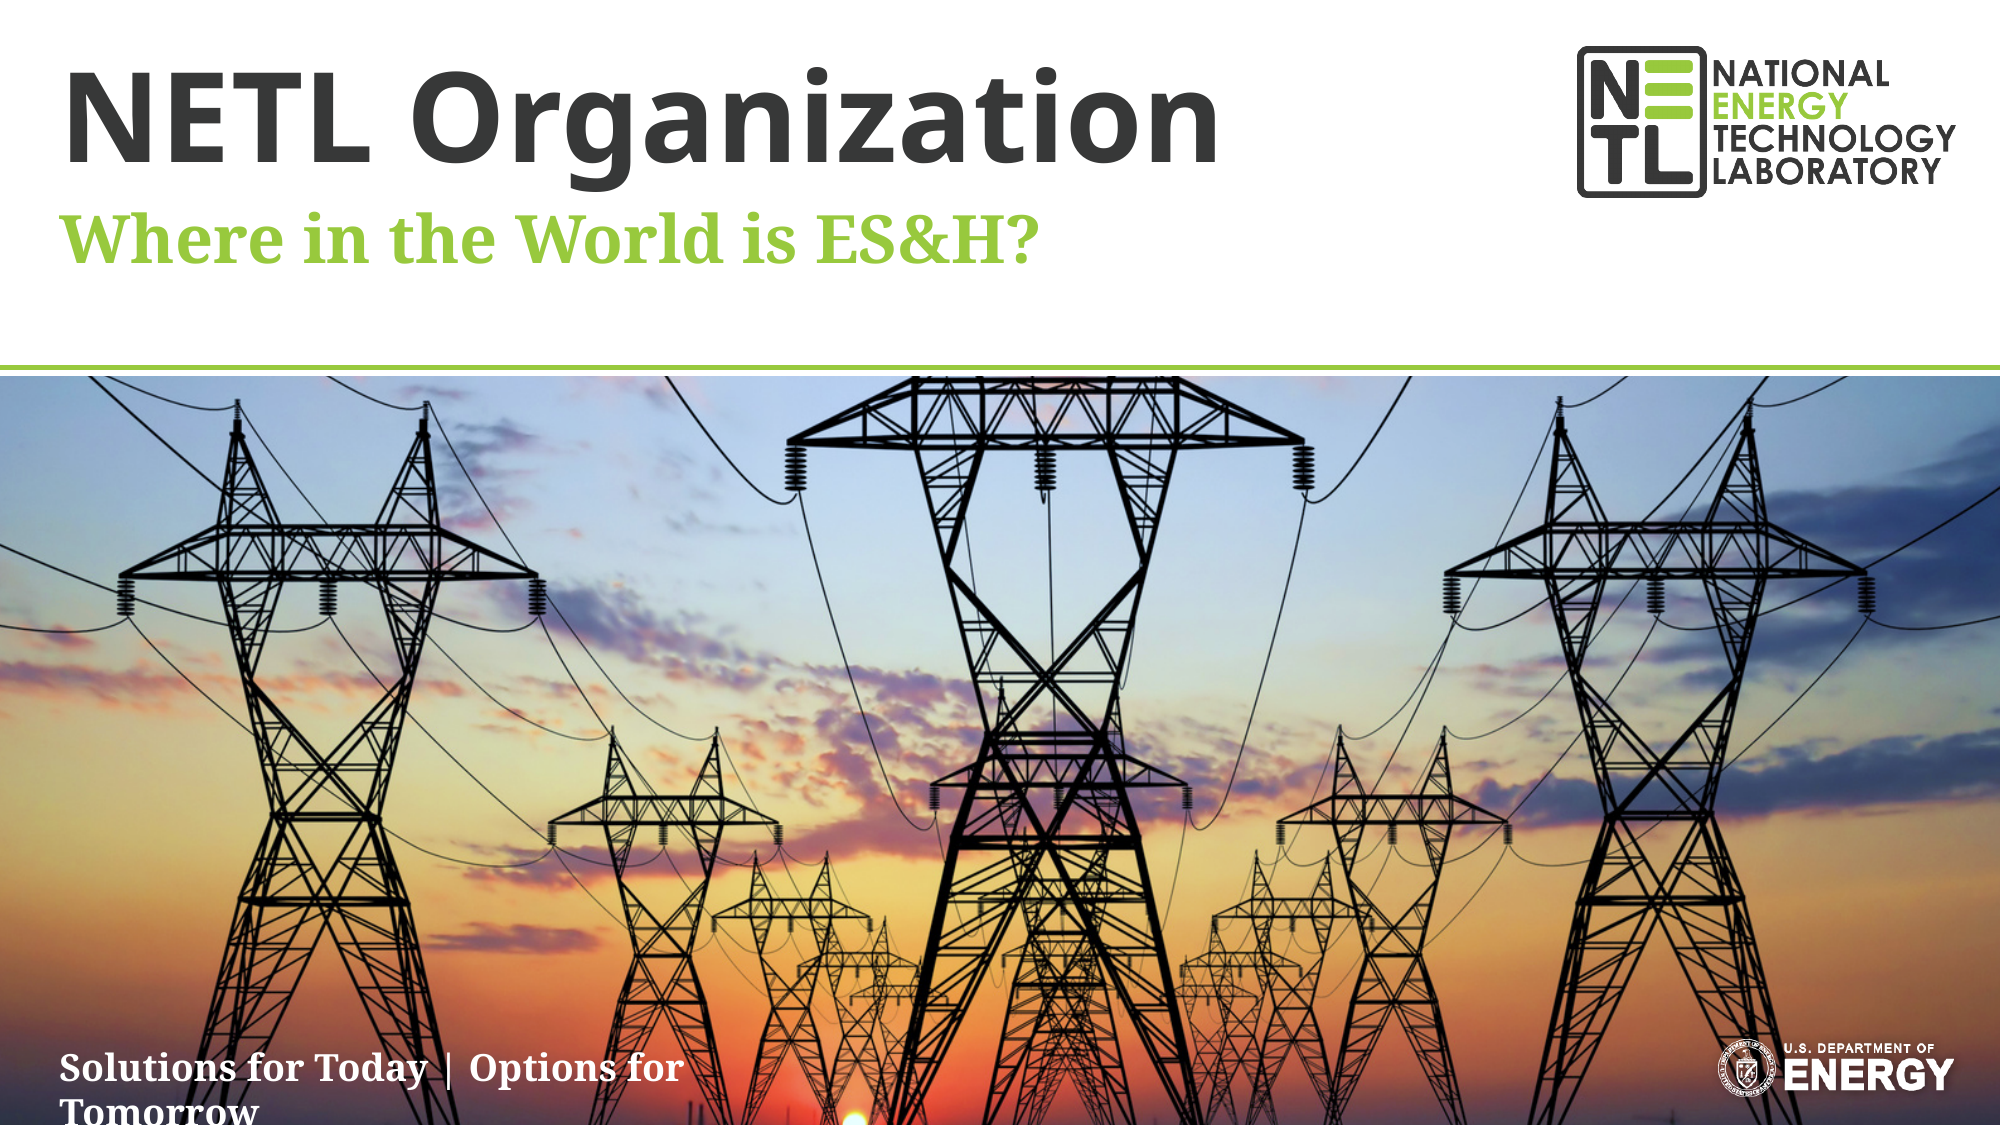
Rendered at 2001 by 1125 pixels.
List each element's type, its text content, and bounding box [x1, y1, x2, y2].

picture [1577, 46, 1956, 198]
picture [239, 1115, 246, 1125]
picture [114, 1109, 121, 1125]
picture [0, 376, 2000, 1125]
title NETL Organization [44, 46, 1527, 198]
picture [212, 1108, 219, 1124]
picture [126, 1109, 133, 1125]
subtitle Where in the World is ES&H? [44, 198, 1527, 260]
picture [150, 1108, 157, 1124]
picture [90, 1108, 97, 1124]
